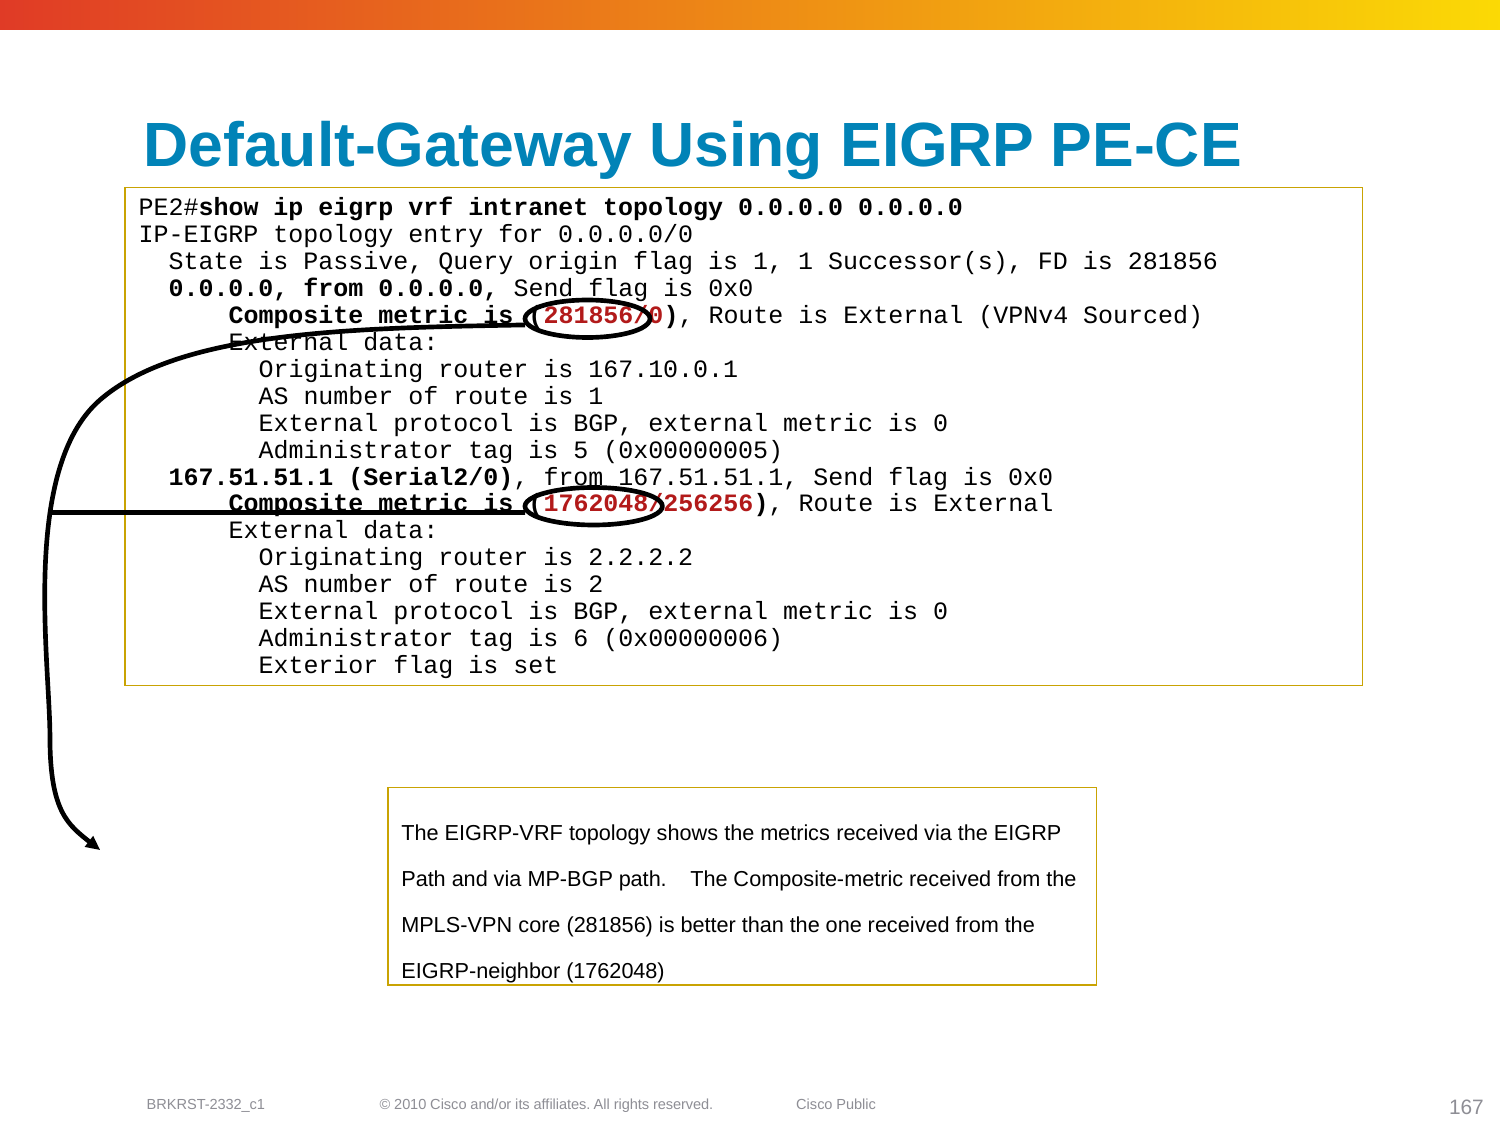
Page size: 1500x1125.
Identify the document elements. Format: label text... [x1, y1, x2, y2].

text_box PE2#show ip eigrp vrf intranet topology 0.0.0.0 0.0.0.0 IP-EIGRP topology entry for 0.0.0.0/0 State is Passive, Query origin flag is 1, 1 Successor(s), FD is 281856 0.0.0.0, from 0.0.0.0, Send flag is 0x0 Composite metric is (281856/0), Route is External (VPNv4 Sourced) External data: Originating router is 167.10.0.1 AS number of route is 1 External protocol is BGP, external metric is 0 Administrator tag is 5 (0x00000005) 167.51.51.1 (Serial2/0), from 167.51.51.1, Send flag is 0x0 Composite metric is (1762048/256256), Route is External External data: Originating router is 2.2.2.2 AS number of route is 2 External protocol is BGP, external metric is 0 Administrator tag is 6 (0x00000006) Exterior flag is set [125, 187, 1363, 686]
title Default-Gateway Using EIGRP PE-CE [130, 50, 1350, 187]
text_box [524, 487, 663, 526]
text_box [50, 324, 526, 512]
text_box [44, 513, 373, 850]
text_box The EIGRP-VRF topology shows the metrics received via the EIGRP Path and via MP-BGP path. The Composite-metric received from the MPLS-VPN core (281856) is better than the one received from the EIGRP-neighbor (1762048) [388, 787, 1097, 985]
text_box [525, 299, 651, 338]
